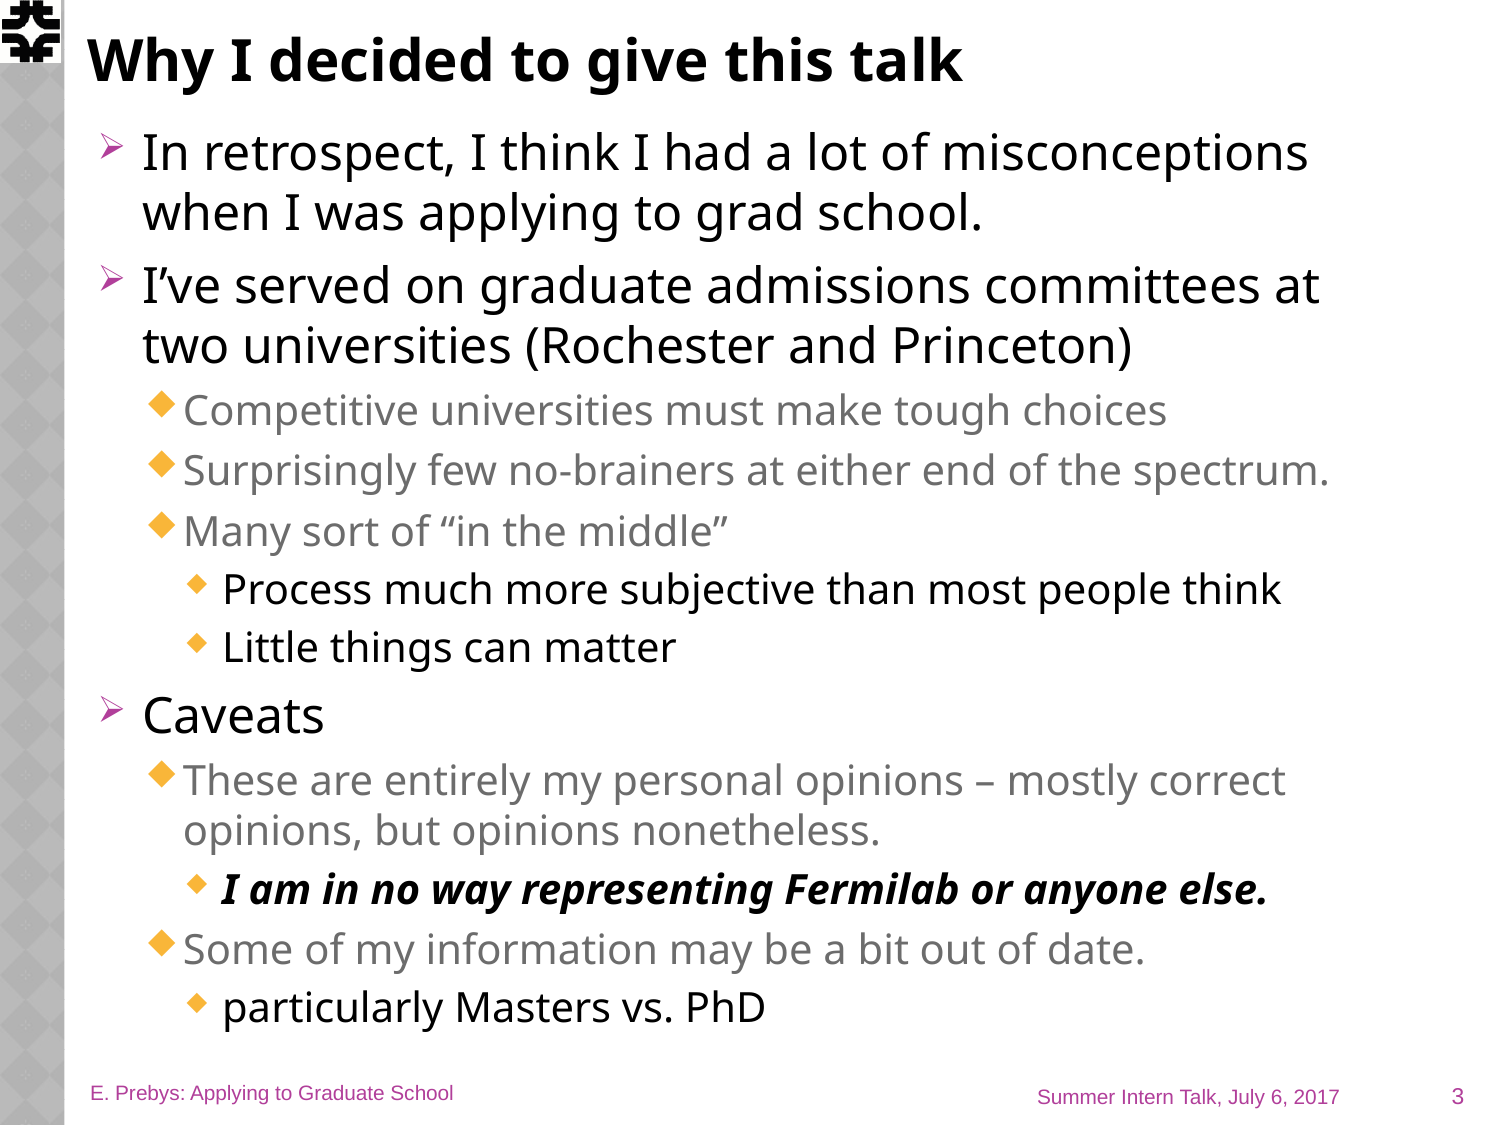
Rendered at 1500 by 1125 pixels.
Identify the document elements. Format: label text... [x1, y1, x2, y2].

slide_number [827, 1077, 1355, 1110]
slide_number 3 [1367, 1071, 1465, 1110]
list In retrospect, I think I had a lot of misconceptions when I was applying to grad school. I’ve served on graduate admissions committees at two universities (Rochester and Princeton) Competitive universities must make tough choices Surprisingly few no-brainers at either end of the spectrum. Many sort of “in the middle” Process much more subjective than most people think Little things can matter Caveats These are entirely my personal opinions – mostly correct opinions, but opinions nonetheless. I am in no way representing Fermilab or anyone else. Some of my information may be a bit out of date. particularly Masters vs. PhD [82, 112, 1437, 1025]
picture [0, 0, 61, 63]
footer E. Prebys: Applying to Graduate School [75, 1075, 709, 1105]
title Why I decided to give this talk [80, 20, 1436, 93]
